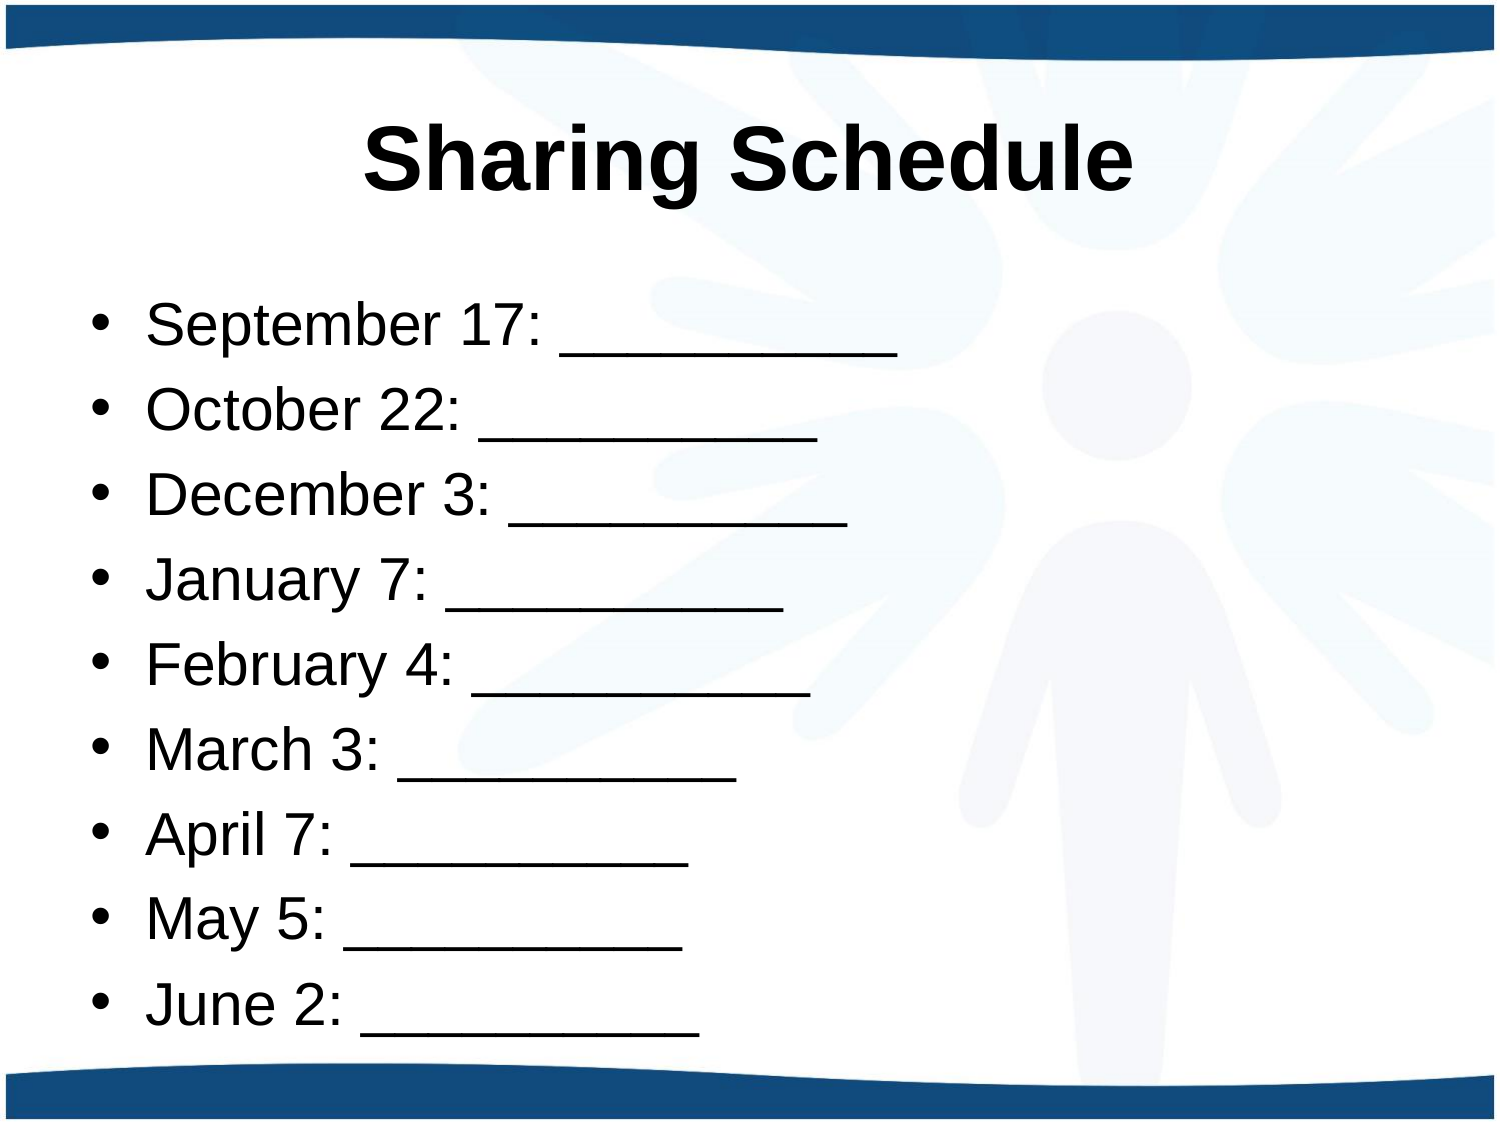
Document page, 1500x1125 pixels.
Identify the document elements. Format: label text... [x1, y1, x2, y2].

title Sharing Schedule [75, 59, 1425, 248]
picture [0, 0, 1500, 1125]
list September 17: __________ October 22: __________ December 3: __________ January 7: __________ February 4: __________ March 3: __________ April 7: __________ May 5: __________ June 2: __________ [75, 277, 1425, 1050]
